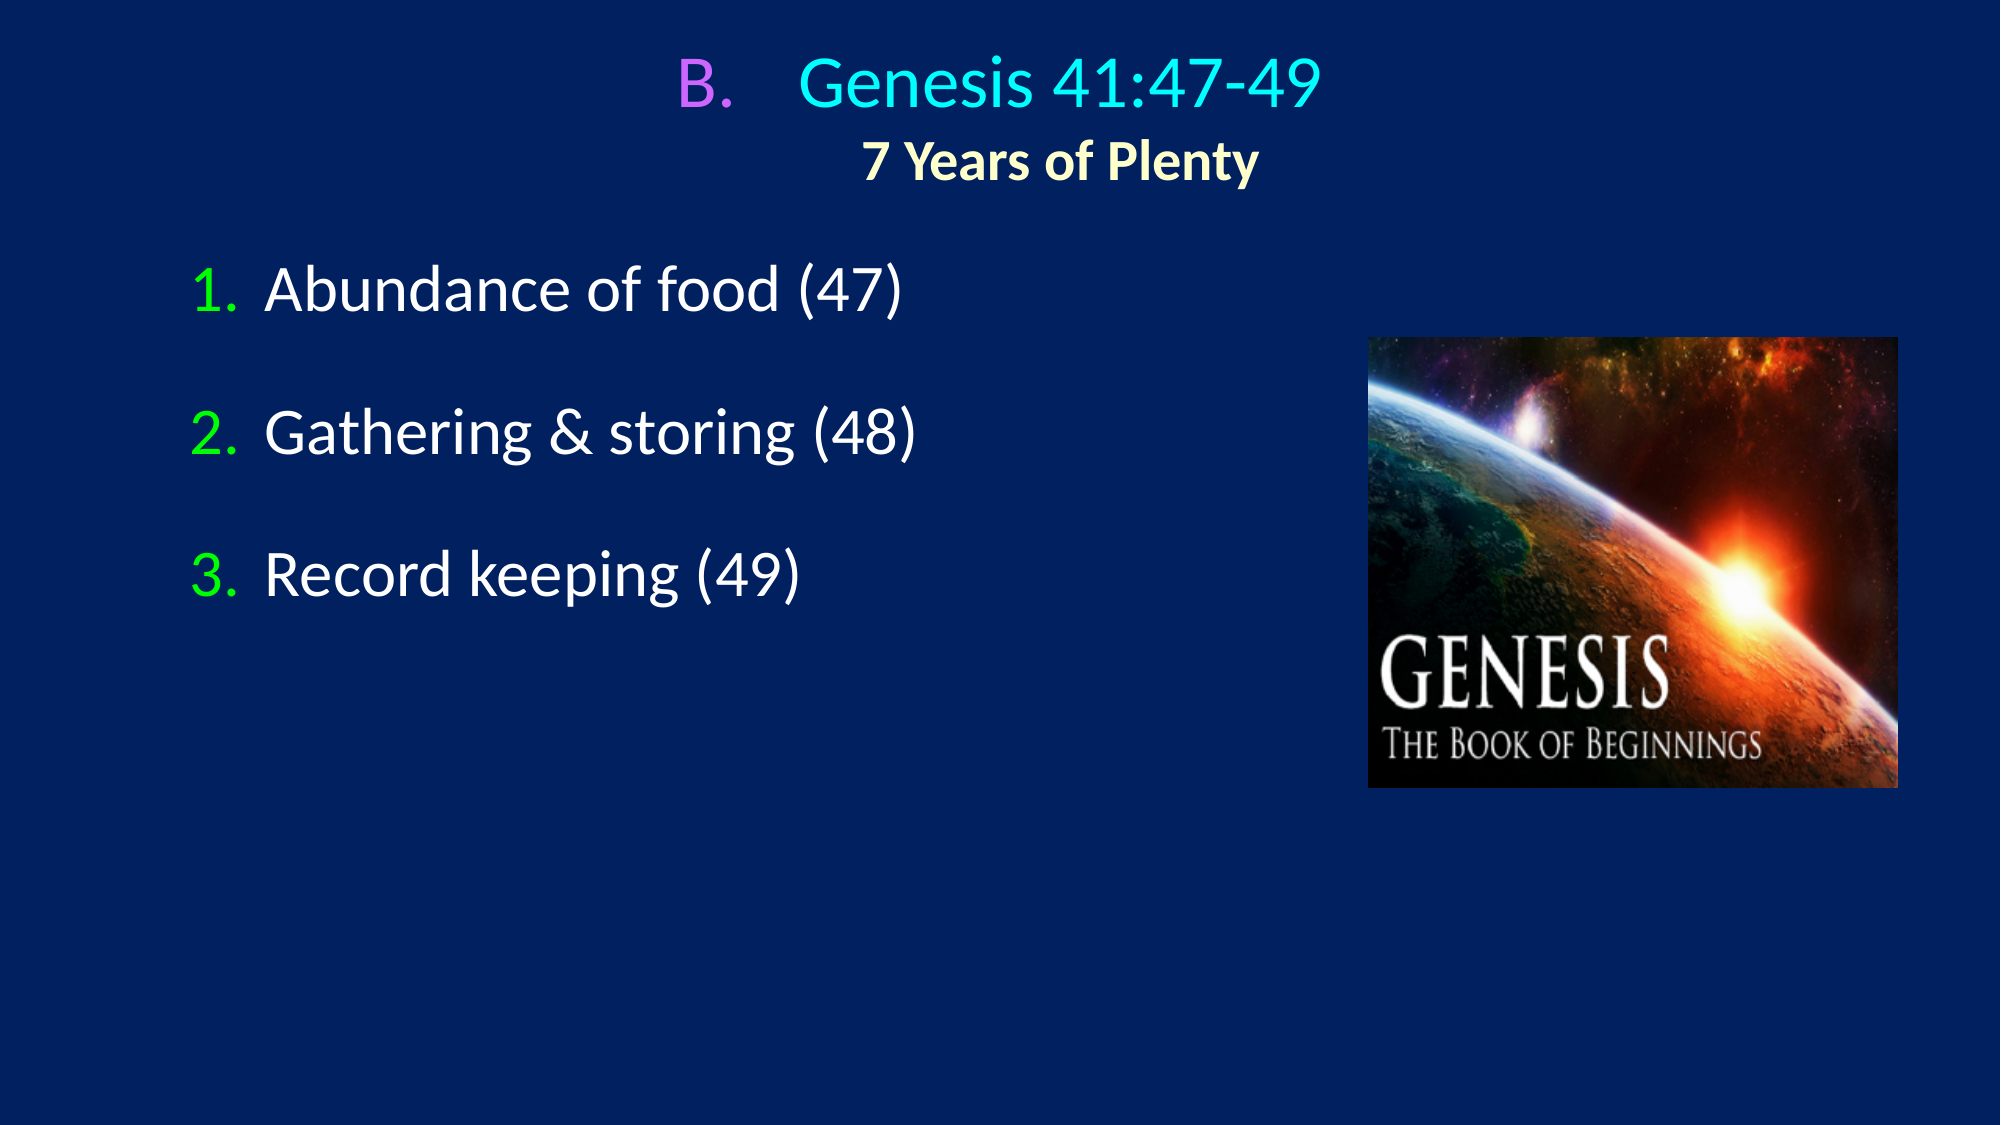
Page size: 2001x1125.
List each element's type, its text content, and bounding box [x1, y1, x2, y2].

title Genesis 41:47-49 7 Years of Plenty [392, 37, 1607, 188]
picture [1367, 337, 1898, 788]
list Abundance of food (47) Gathering & storing (48) Record keeping (49) [174, 237, 1288, 788]
